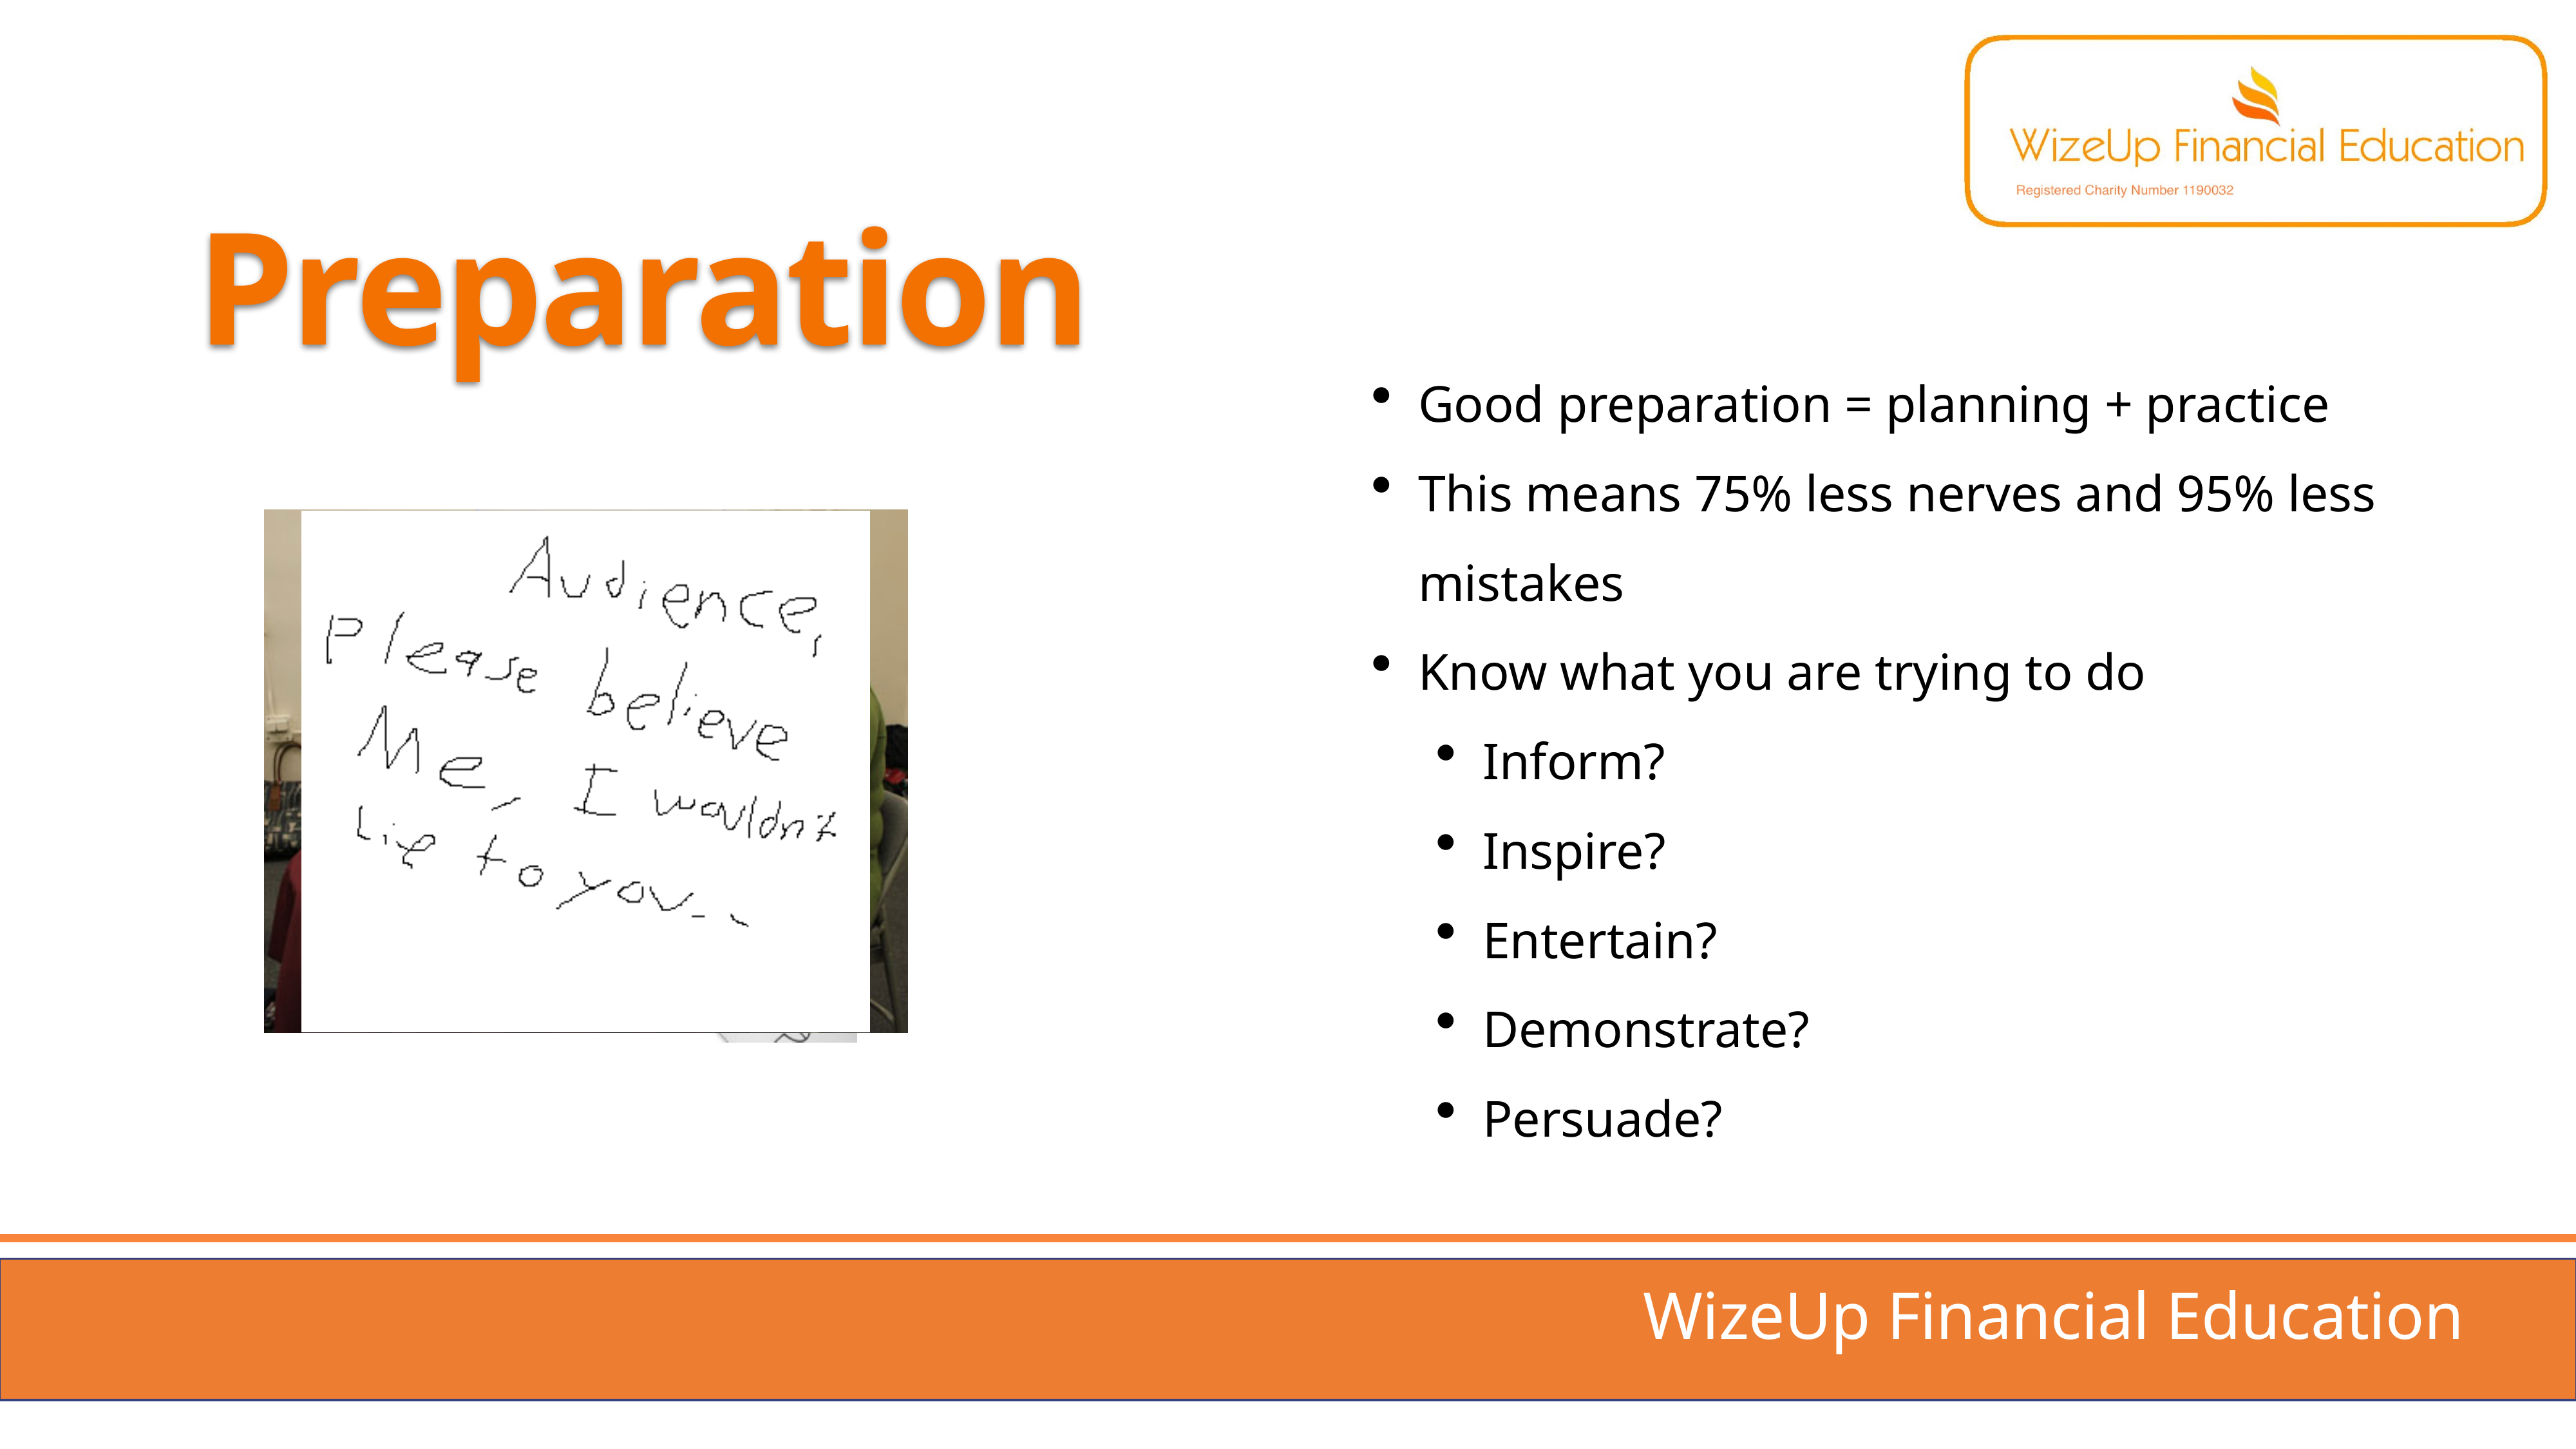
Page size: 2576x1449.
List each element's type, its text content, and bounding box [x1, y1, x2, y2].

picture [264, 500, 908, 1043]
text_box WizeUp Financial Education [1589, 1285, 2518, 1357]
list Good preparation = planning + practice This means 75% less nerves and 95% less mistakes Know what you are trying to do Inform? Inspire? Entertain? Demonstrate? Persuade? [1361, 332, 2559, 1210]
text_box Preparation [191, 220, 1096, 381]
text_box [0, 1258, 2576, 1399]
picture [1946, 0, 2573, 258]
